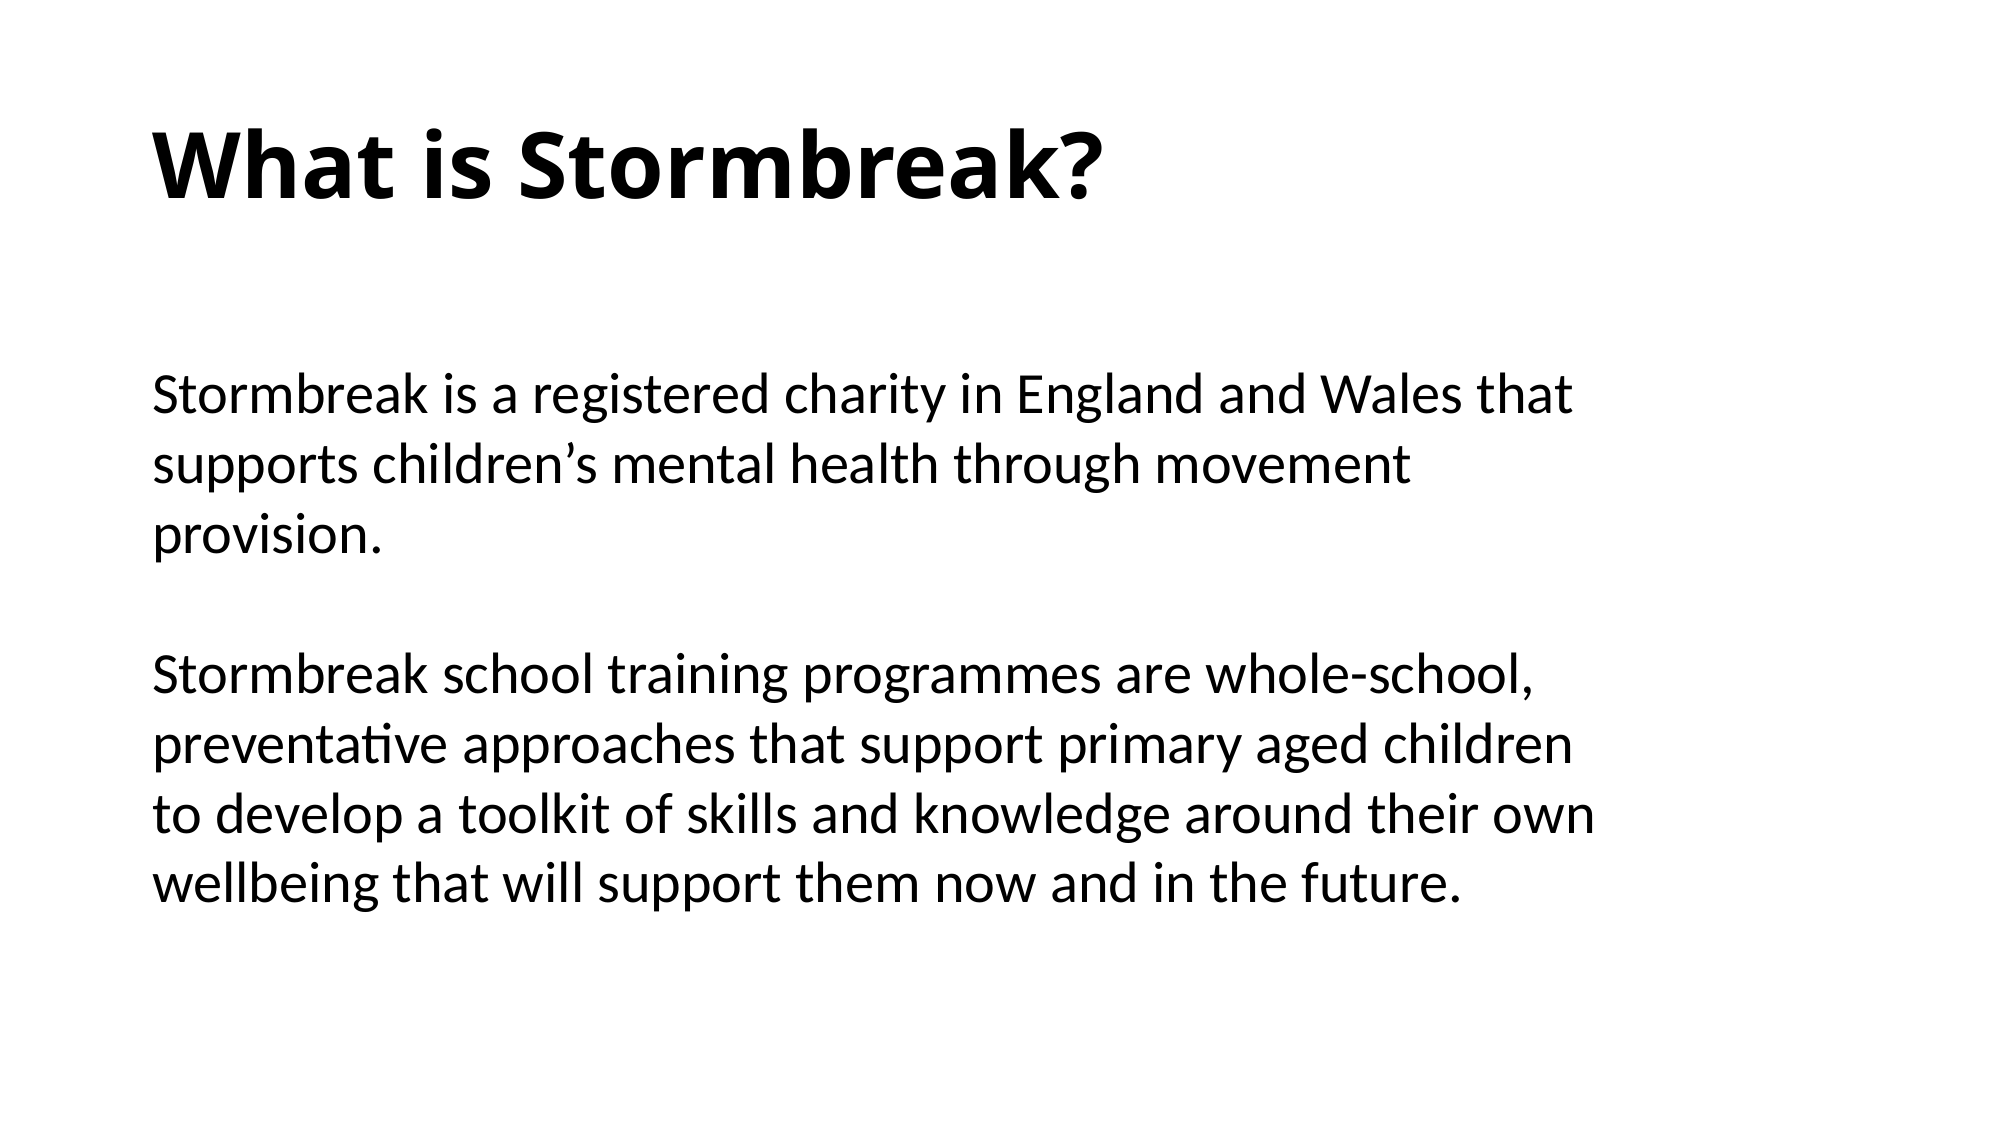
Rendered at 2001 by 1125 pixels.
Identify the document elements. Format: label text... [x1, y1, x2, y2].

text_box Stormbreak is a registered charity in England and Wales that supports children’s mental health through movement provision. Stormbreak school training programmes are whole-school, preventative approaches that support primary aged children to develop a toolkit of skills and knowledge around their own wellbeing that will support them now and in the future. [137, 347, 1613, 1012]
title What is Stormbreak? [137, 59, 1863, 278]
